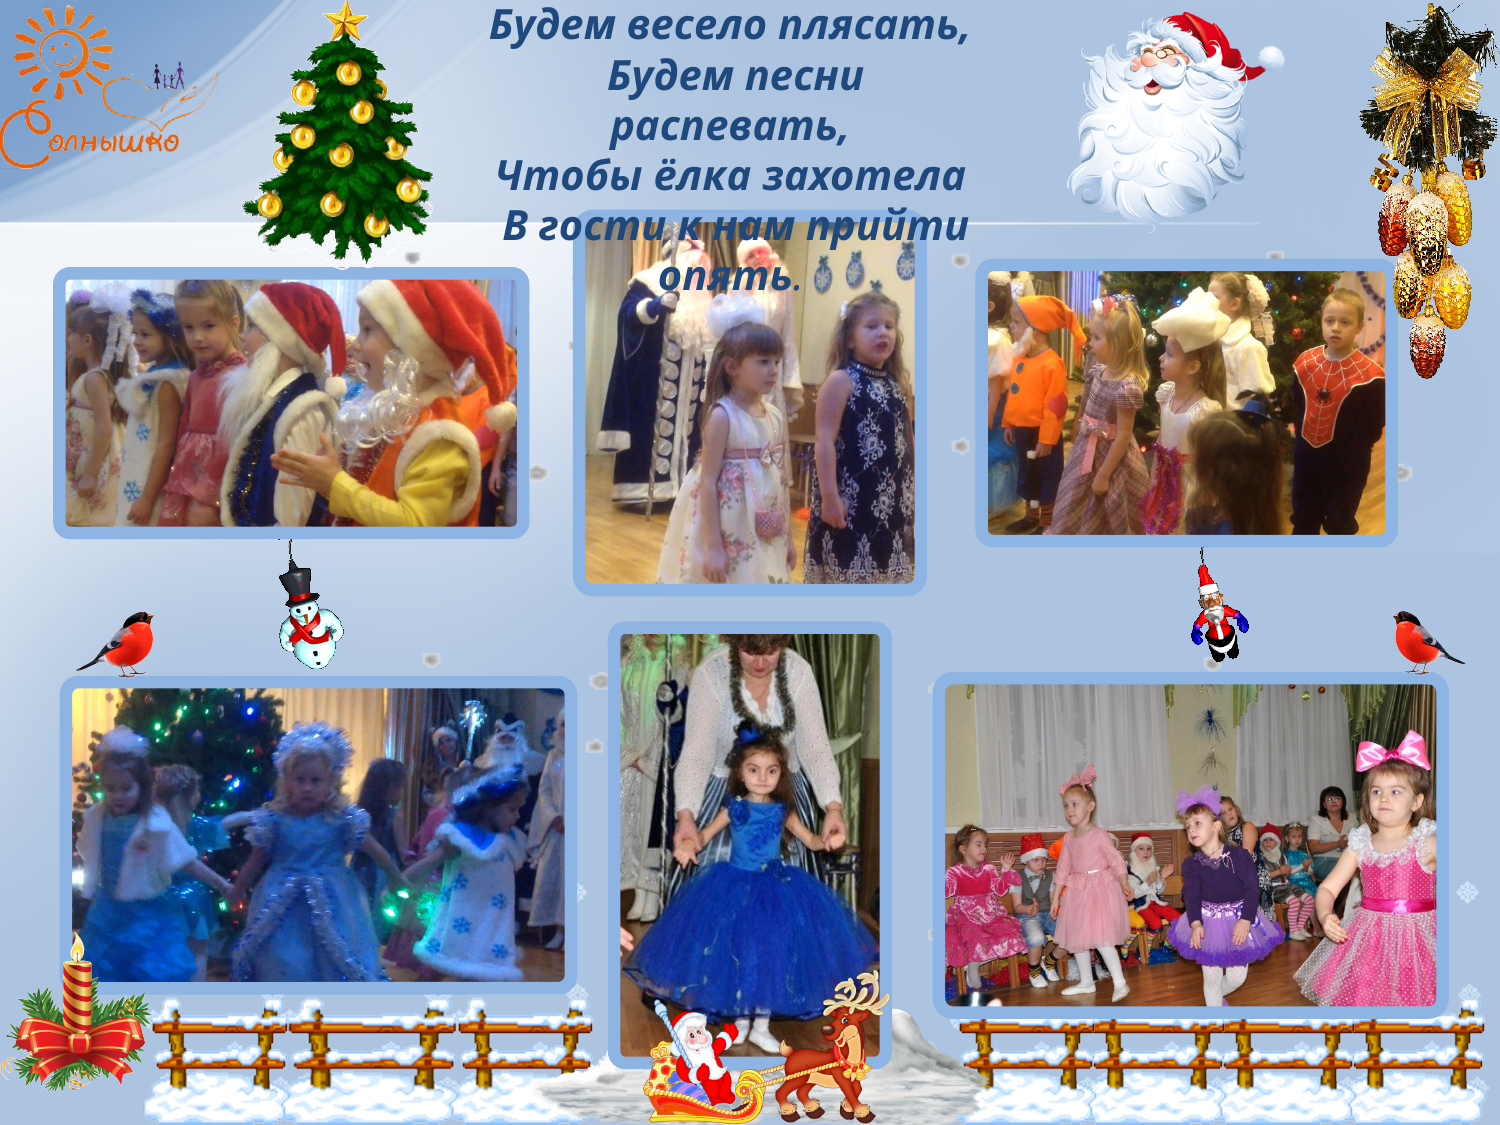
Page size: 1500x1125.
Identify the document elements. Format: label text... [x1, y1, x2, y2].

text_box Будем весело плясать, Будем песни распевать, Чтобы ёлка захотела В гости к нам прийти опять. [496, 0, 1006, 214]
picture [0, 0, 1500, 1125]
